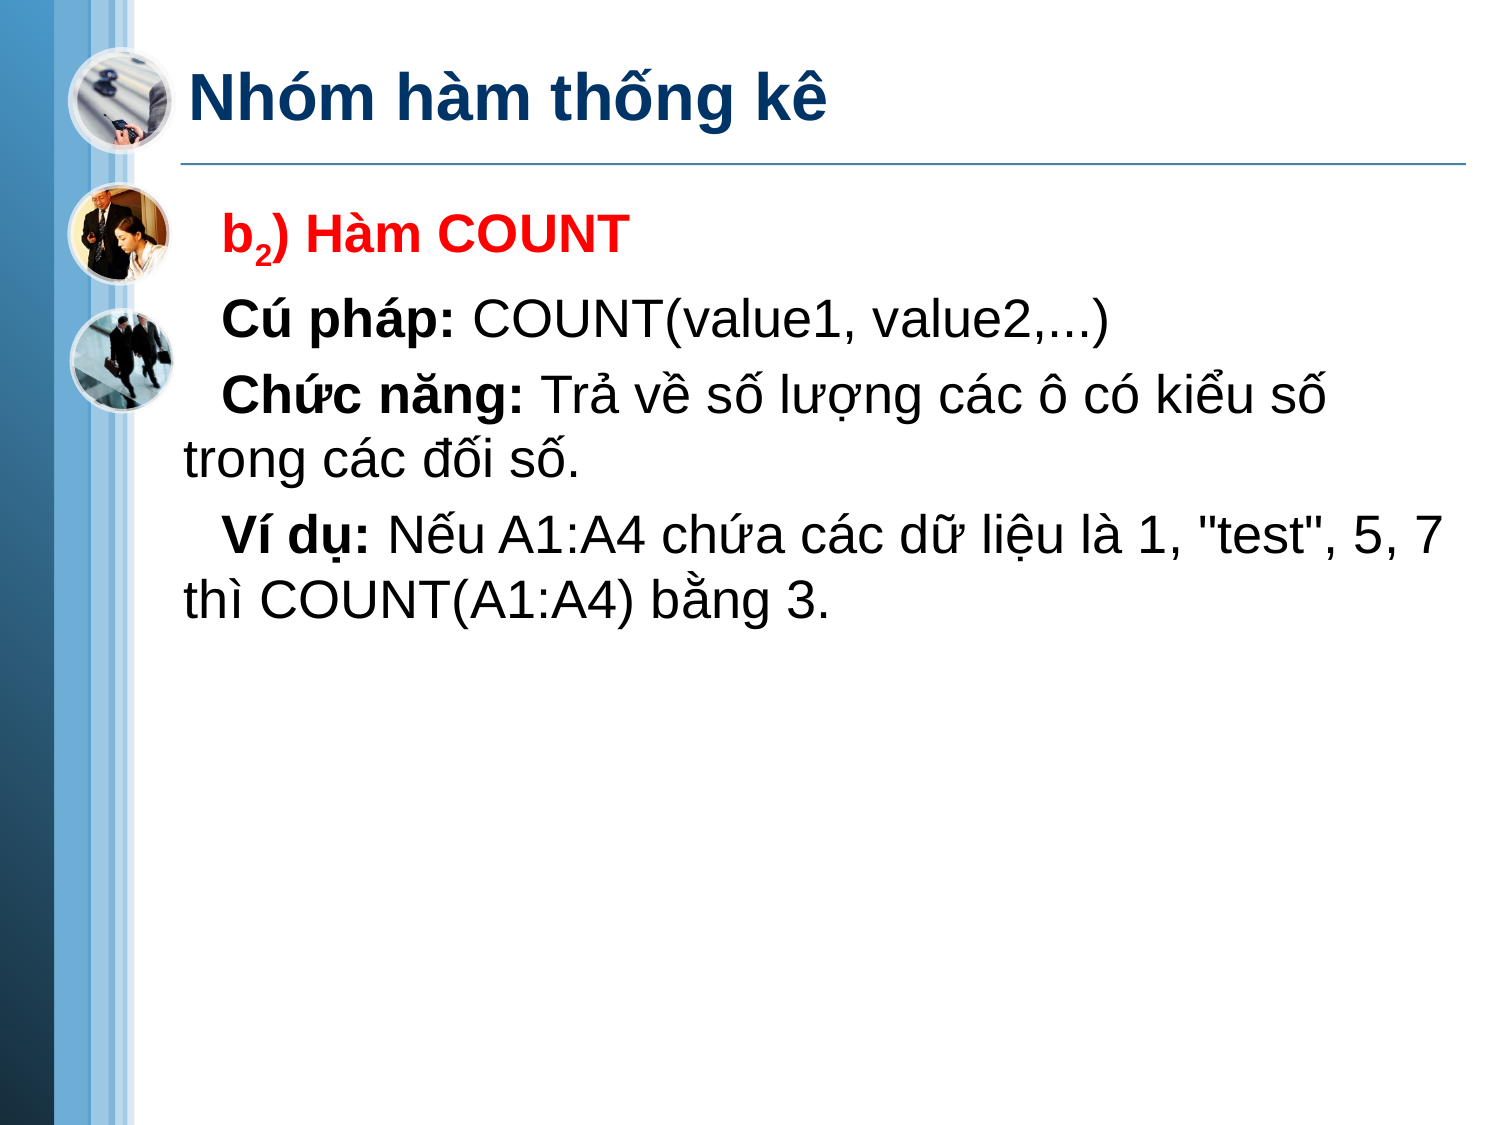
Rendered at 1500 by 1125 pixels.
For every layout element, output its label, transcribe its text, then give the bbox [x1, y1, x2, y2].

picture [74, 189, 166, 279]
picture [75, 313, 169, 408]
title Nhóm hàm thống kê [173, 10, 1479, 177]
list b2) Hàm COUNT Cú pháp: COUNT(value1, value2,...) Chức năng: Trả về số lượng các ô có kiểu số trong các đối số. Ví dụ: Nếu A1:A4 chứa các dữ liệu là 1, "test", 5, 7 thì COUNT(A1:A4) bằng 3. [169, 190, 1463, 1071]
picture [78, 57, 166, 144]
